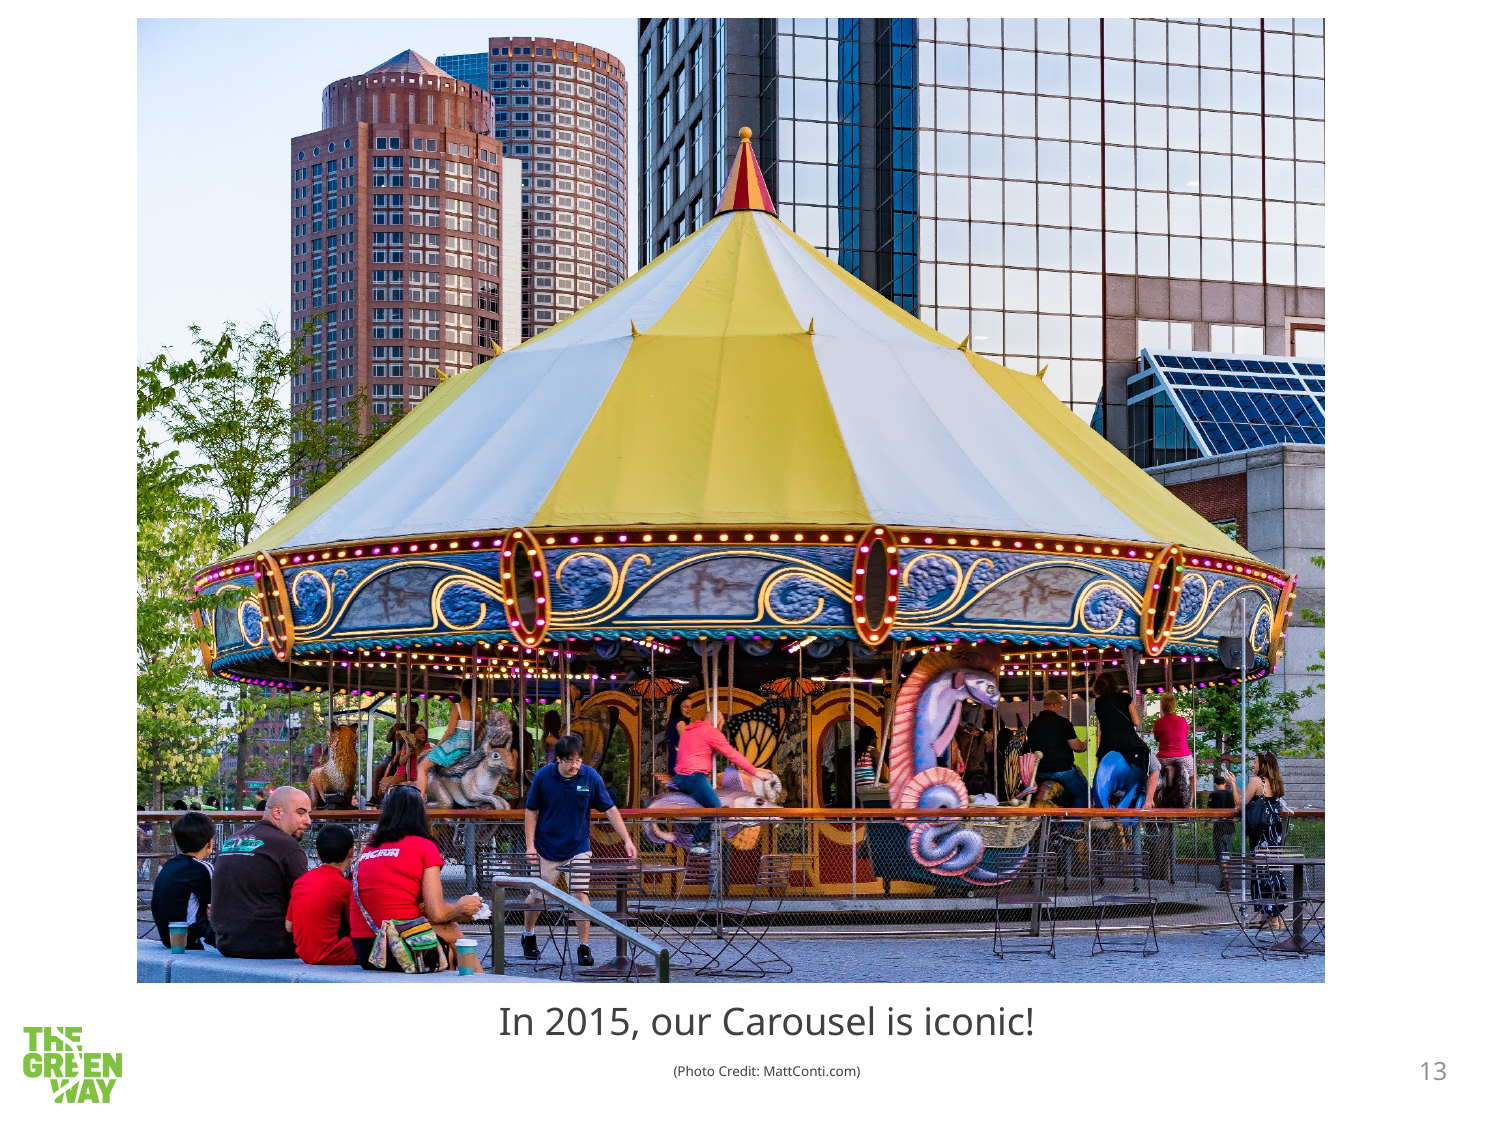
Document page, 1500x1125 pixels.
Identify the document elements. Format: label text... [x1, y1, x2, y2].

title In 2015, our Carousel is iconic! (Photo Credit: MattConti.com) [50, 998, 1485, 1087]
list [137, 18, 1326, 984]
slide_number 13 [1112, 1042, 1463, 1103]
picture [23, 1027, 122, 1103]
